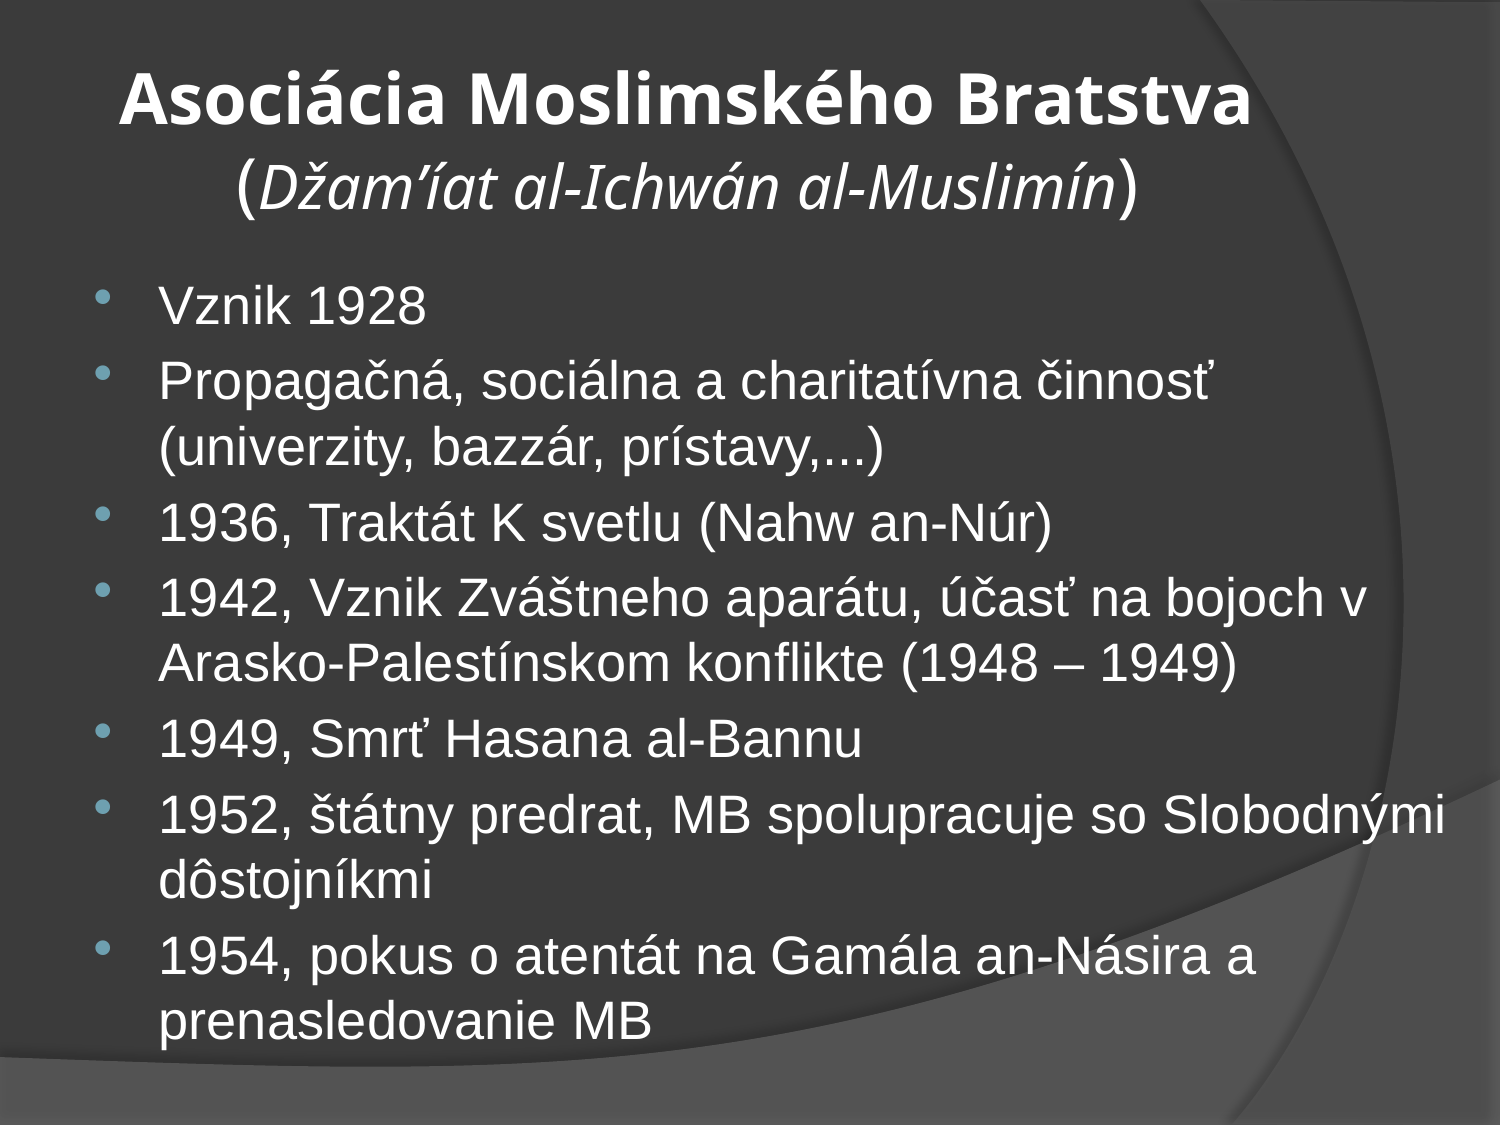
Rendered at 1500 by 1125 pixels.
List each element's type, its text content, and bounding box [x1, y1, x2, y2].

list Vznik 1928 Propagačná, sociálna a charitatívna činnosť (univerzity, bazzár, prístavy,...) 1936, Traktát K svetlu (Nahw an-Núr) 1942, Vznik Zváštneho aparátu, účasť na bojoch v Arasko-Palestínskom konflikte (1948 – 1949) 1949, Smrť Hasana al-Bannu 1952, štátny predrat, MB spolupracuje so Slobodnými dôstojníkmi 1954, pokus o atentát na Gamála an-Násira a prenasledovanie MB [75, 262, 1500, 1071]
title Asociácia Moslimského Bratstva (Džam’íat al-Ichwán al-Muslimín) [75, 45, 1300, 233]
